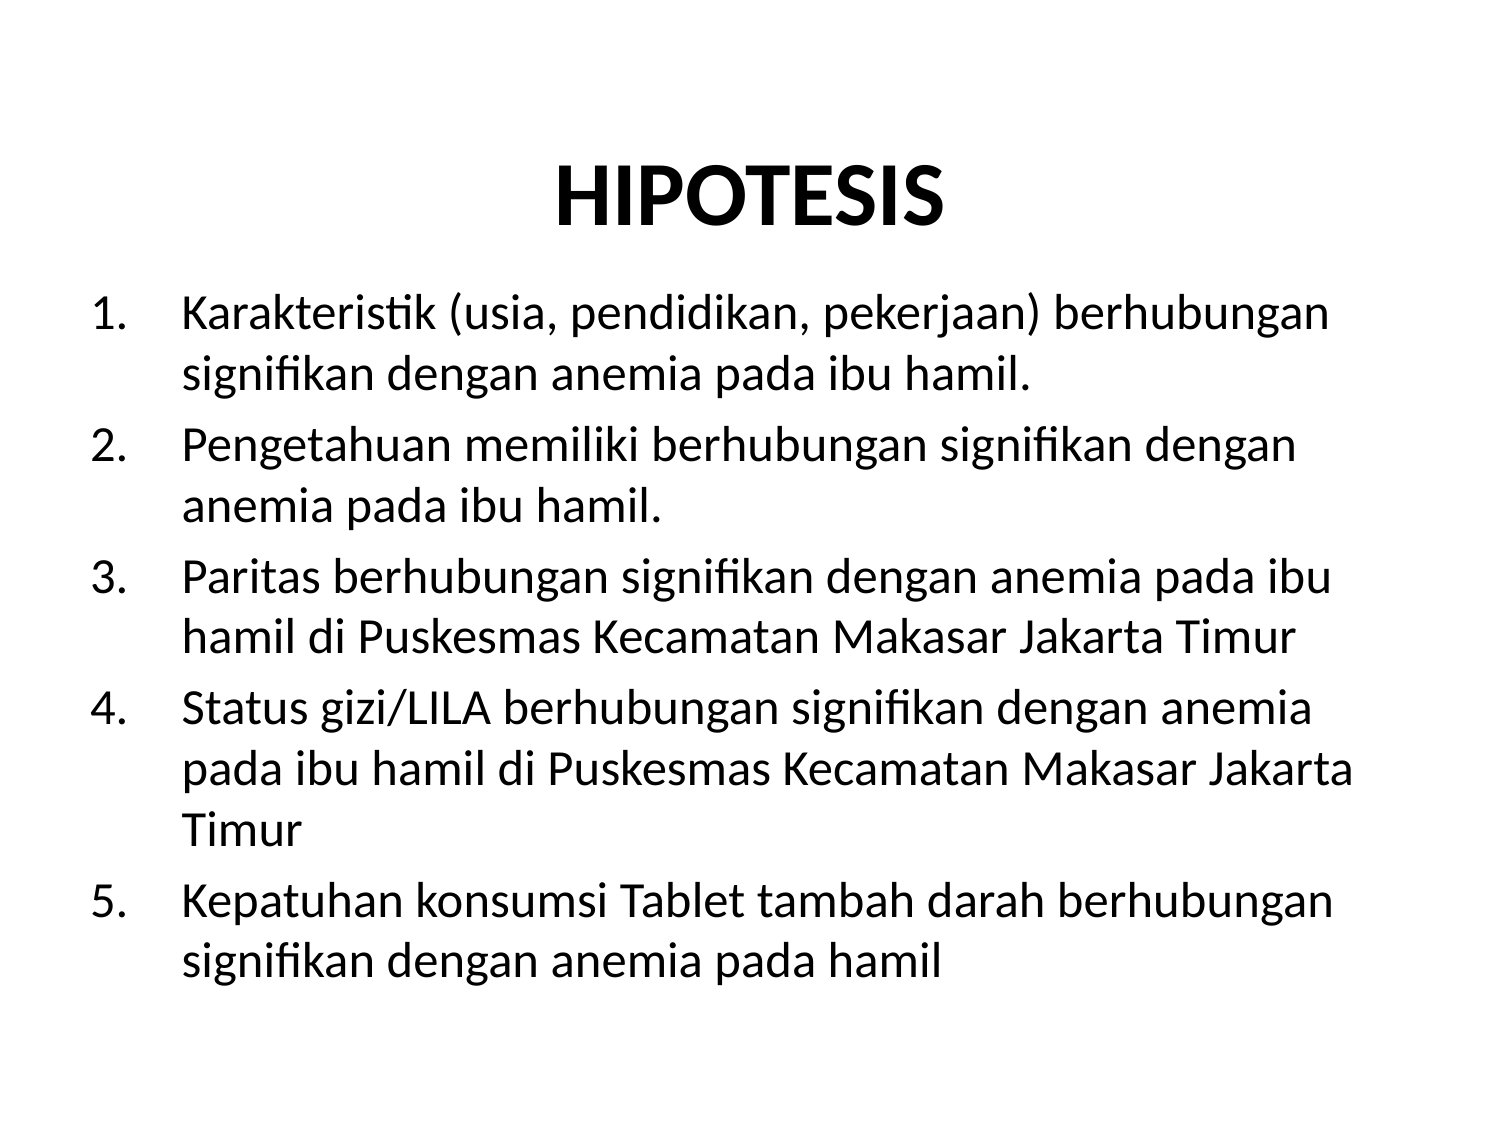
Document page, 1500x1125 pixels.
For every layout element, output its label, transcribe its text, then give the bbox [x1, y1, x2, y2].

list Karakteristik (usia, pendidikan, pekerjaan) berhubungan signifikan dengan anemia pada ibu hamil. Pengetahuan memiliki berhubungan signifikan dengan anemia pada ibu hamil. Paritas berhubungan signifikan dengan anemia pada ibu hamil di Puskesmas Kecamatan Makasar Jakarta Timur Status gizi/LILA berhubungan signifikan dengan anemia pada ibu hamil di Puskesmas Kecamatan Makasar Jakarta Timur Kepatuhan konsumsi Tablet tambah darah berhubungan signifikan dengan anemia pada hamil [75, 262, 1425, 1005]
title HIPOTESIS [75, 95, 1425, 262]
